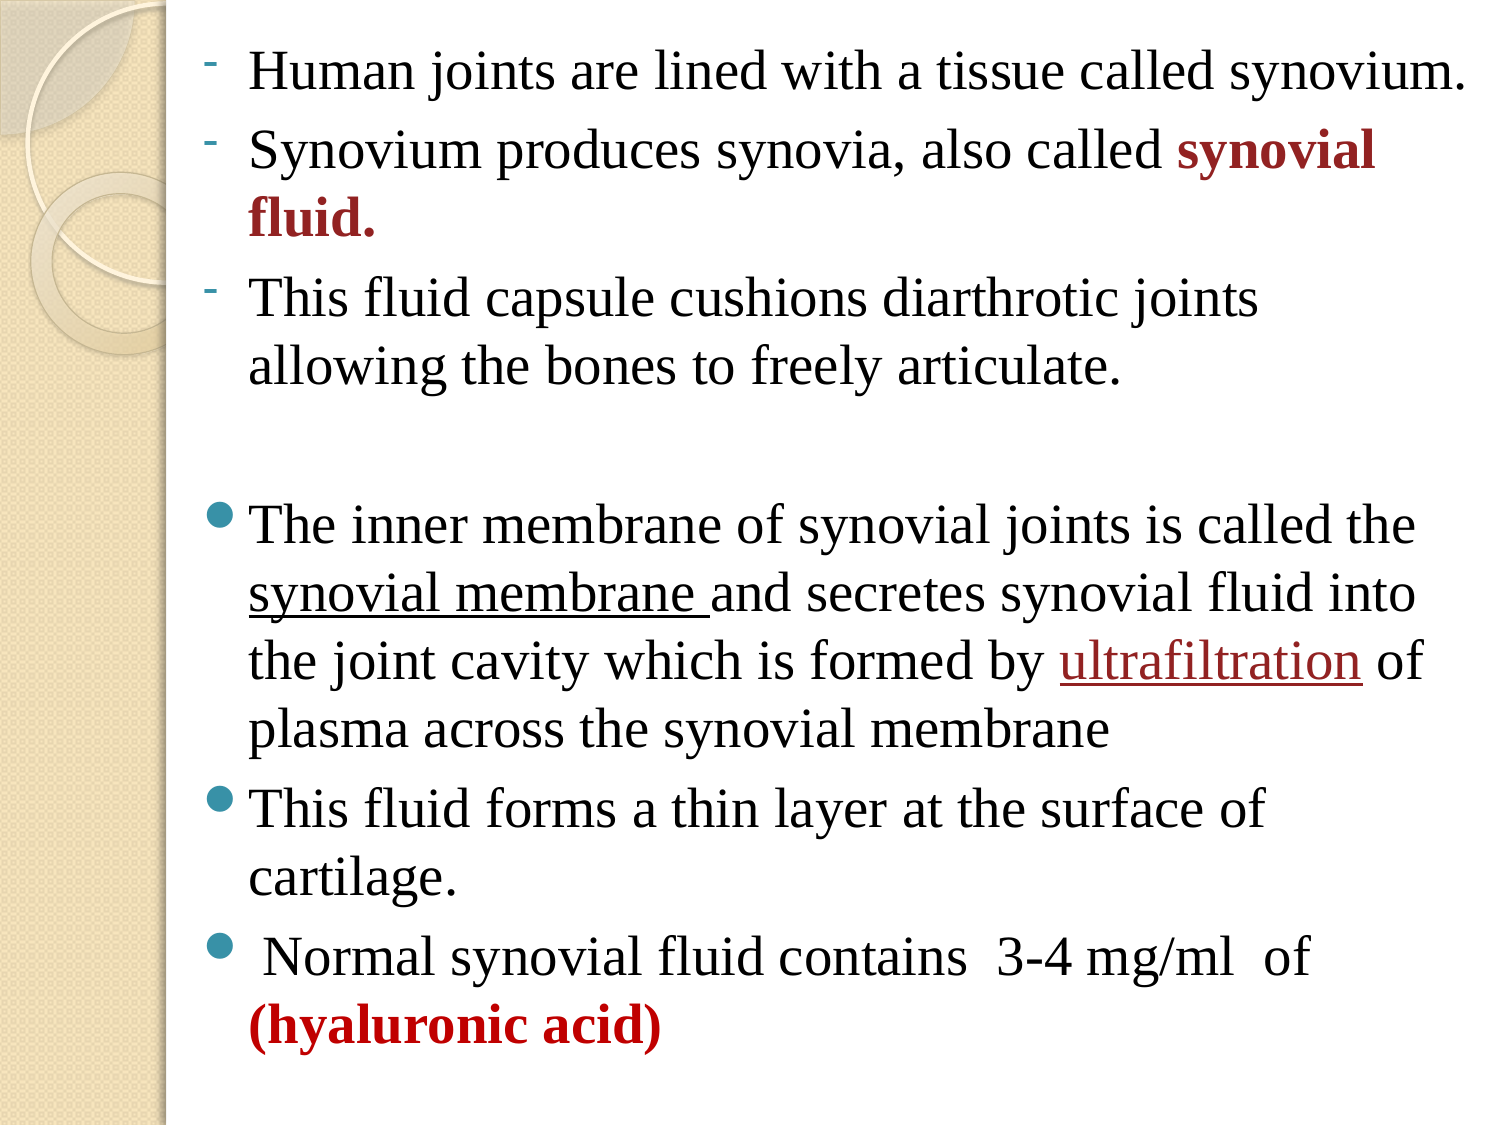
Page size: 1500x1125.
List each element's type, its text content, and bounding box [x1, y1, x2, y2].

list Human joints are lined with a tissue called synovium. Synovium produces synovia, also called synovial fluid. This fluid capsule cushions diarthrotic joints allowing the bones to freely articulate. The inner membrane of synovial joints is called the synovial membrane and secretes synovial fluid into the joint cavity which is formed by ultrafiltration of plasma across the synovial membrane This fluid forms a thin layer at the surface of cartilage. Normal synovial fluid contains 3-4 mg/ml of (hyaluronic acid) [174, 24, 1488, 1113]
